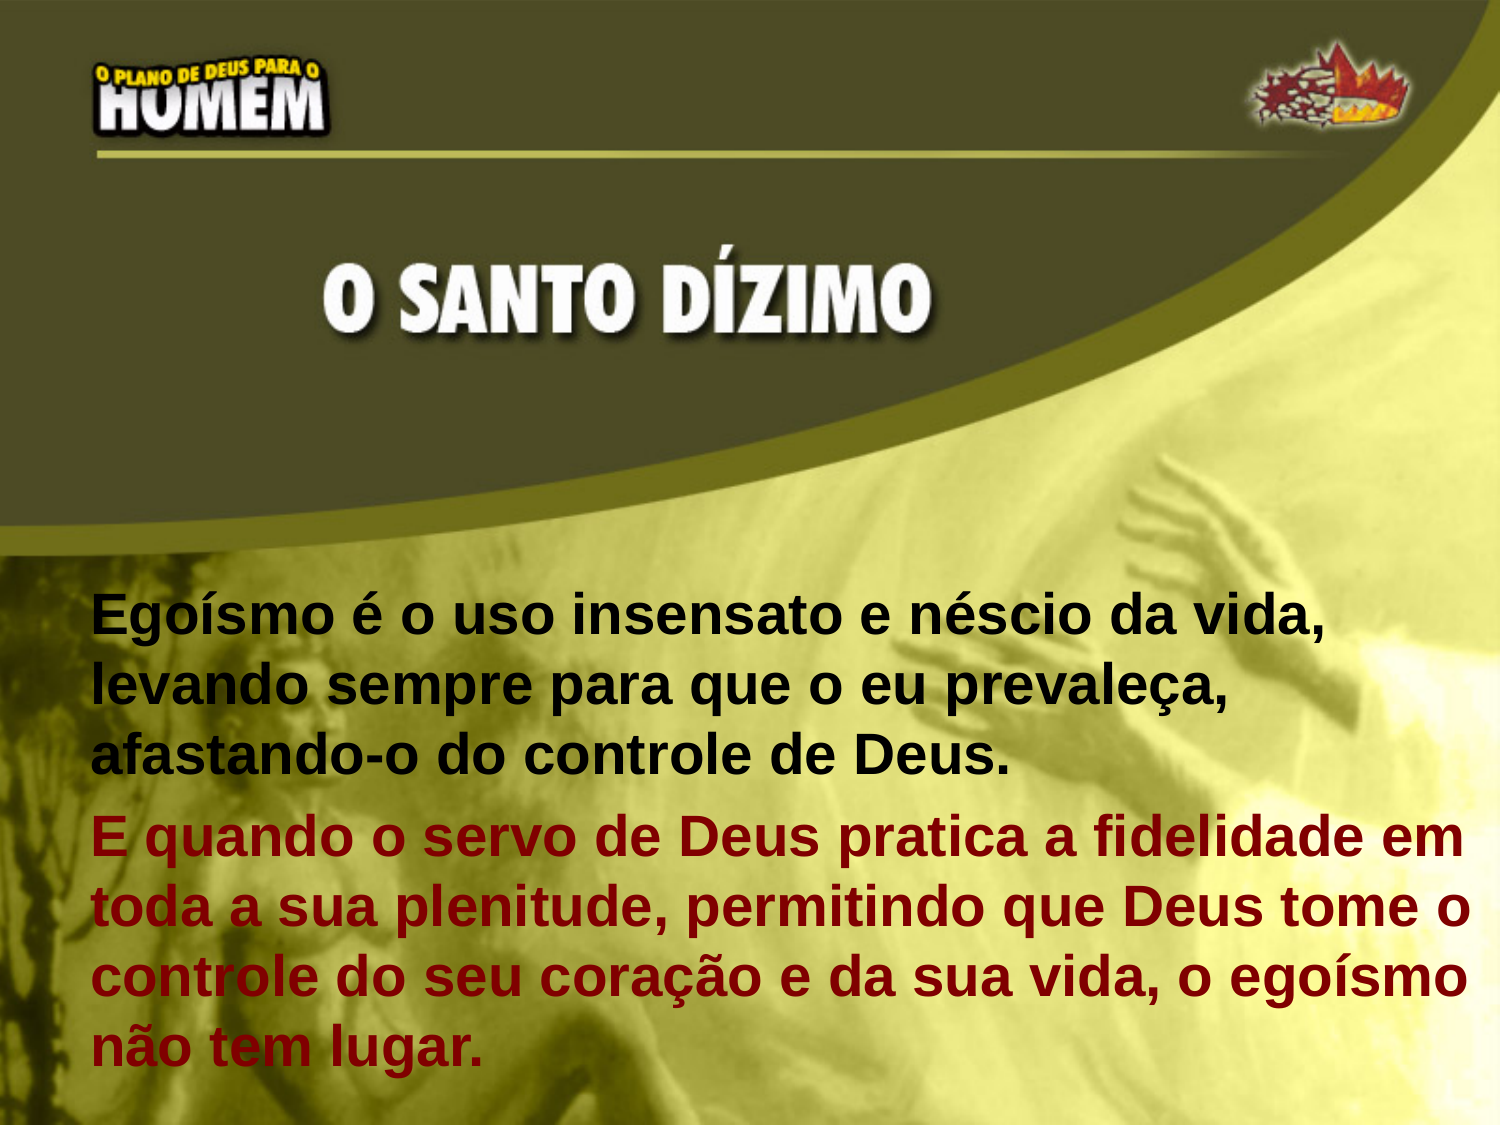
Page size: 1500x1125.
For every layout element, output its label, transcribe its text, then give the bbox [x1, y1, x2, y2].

picture [0, 0, 1500, 1125]
list Egoísmo é o uso insensato e néscio da vida, levando sempre para que o eu prevaleça, afastando-o do controle de Deus. E quando o servo de Deus pratica a fidelidade em toda a sua plenitude, permitindo que Deus tome o controle do seu coração e da sua vida, o egoísmo não tem lugar. [75, 486, 1500, 1125]
